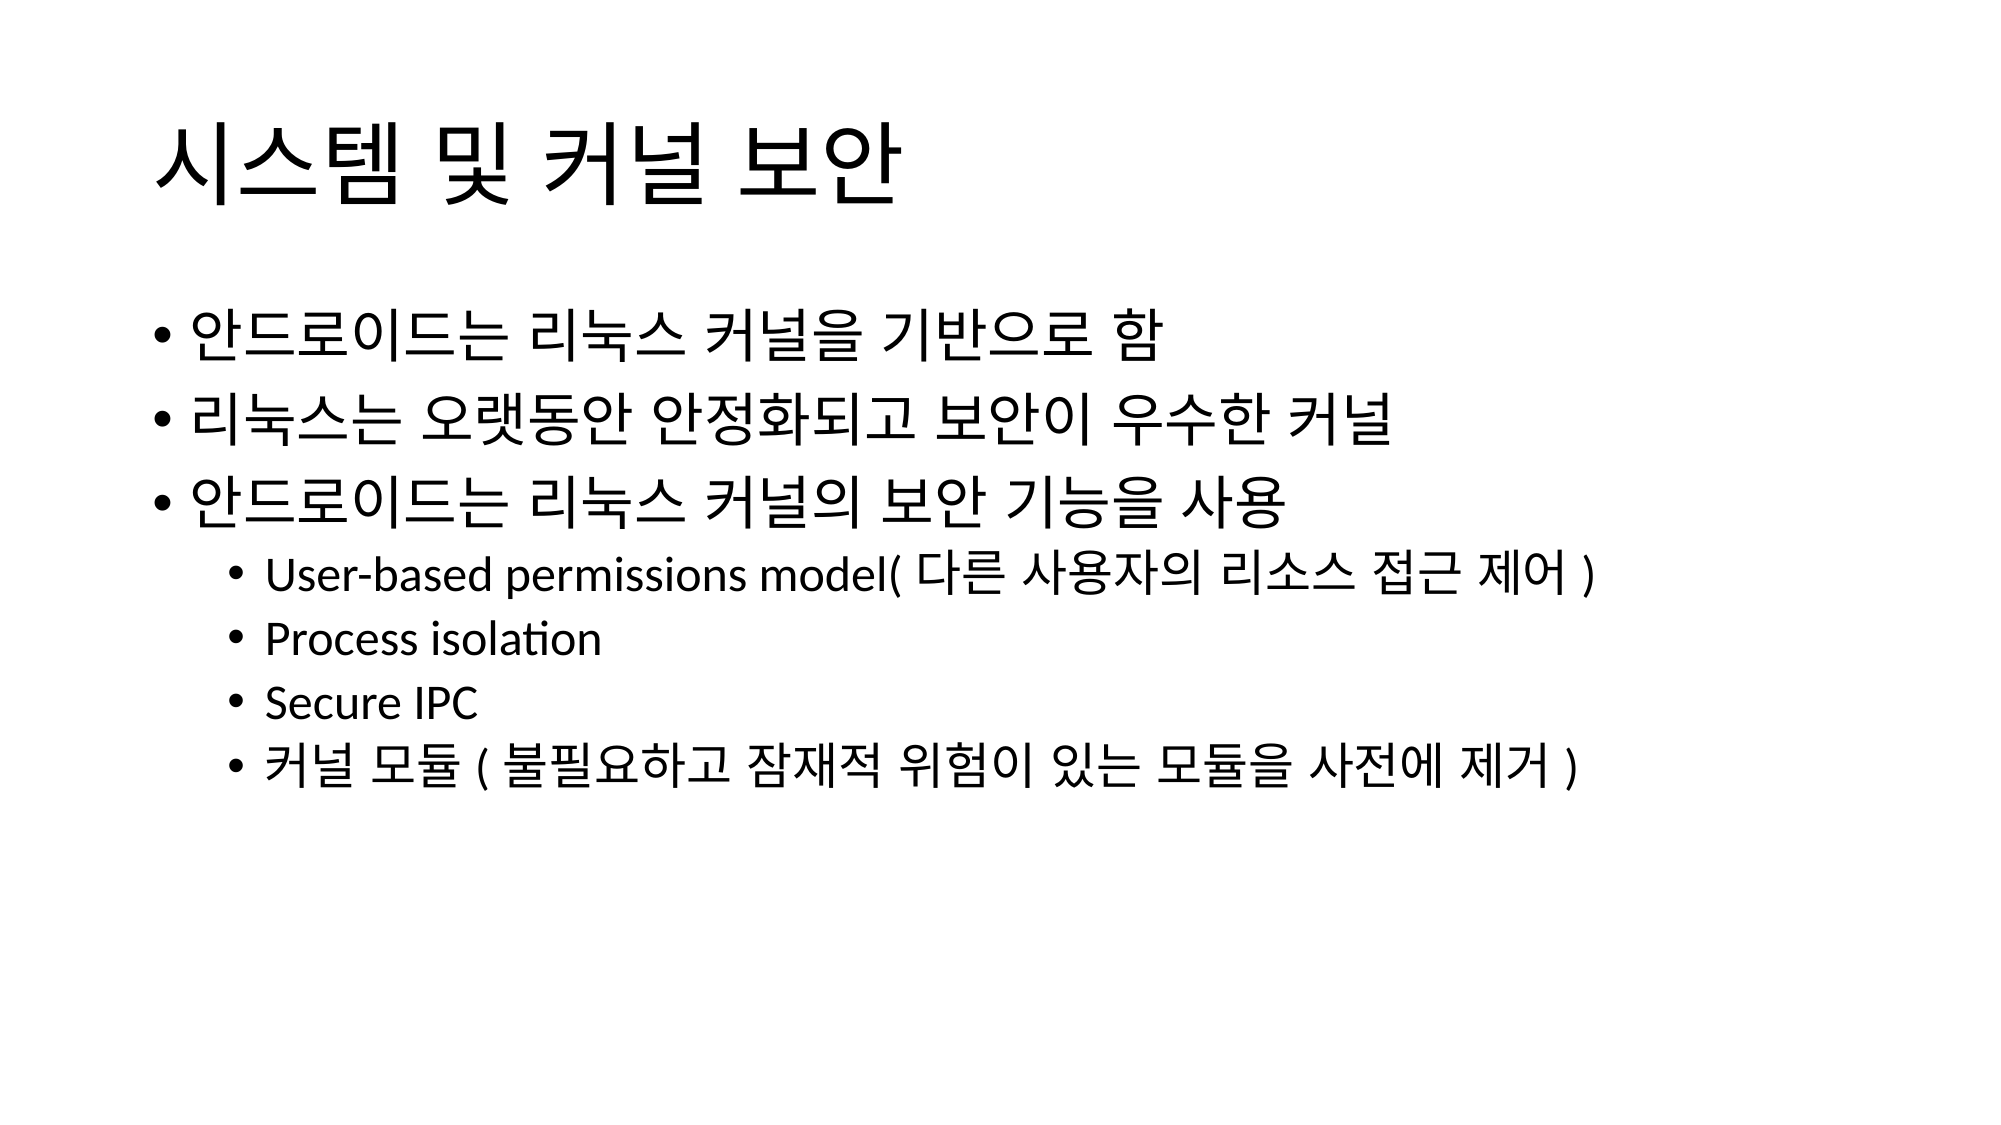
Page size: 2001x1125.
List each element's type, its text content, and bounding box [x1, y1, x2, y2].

title 시스템 및 커널 보안 [137, 59, 1863, 278]
list 안드로이드는 리눅스 커널을 기반으로 함 리눅스는 오랫동안 안정화되고 보안이 우수한 커널 안드로이드는 리눅스 커널의 보안 기능을 사용 User-based permissions model(다른 사용자의 리소스 접근 제어) Process isolation Secure IPC 커널 모듈(불필요하고 잠재적 위험이 있는 모듈을 사전에 제거) [137, 299, 1863, 1014]
